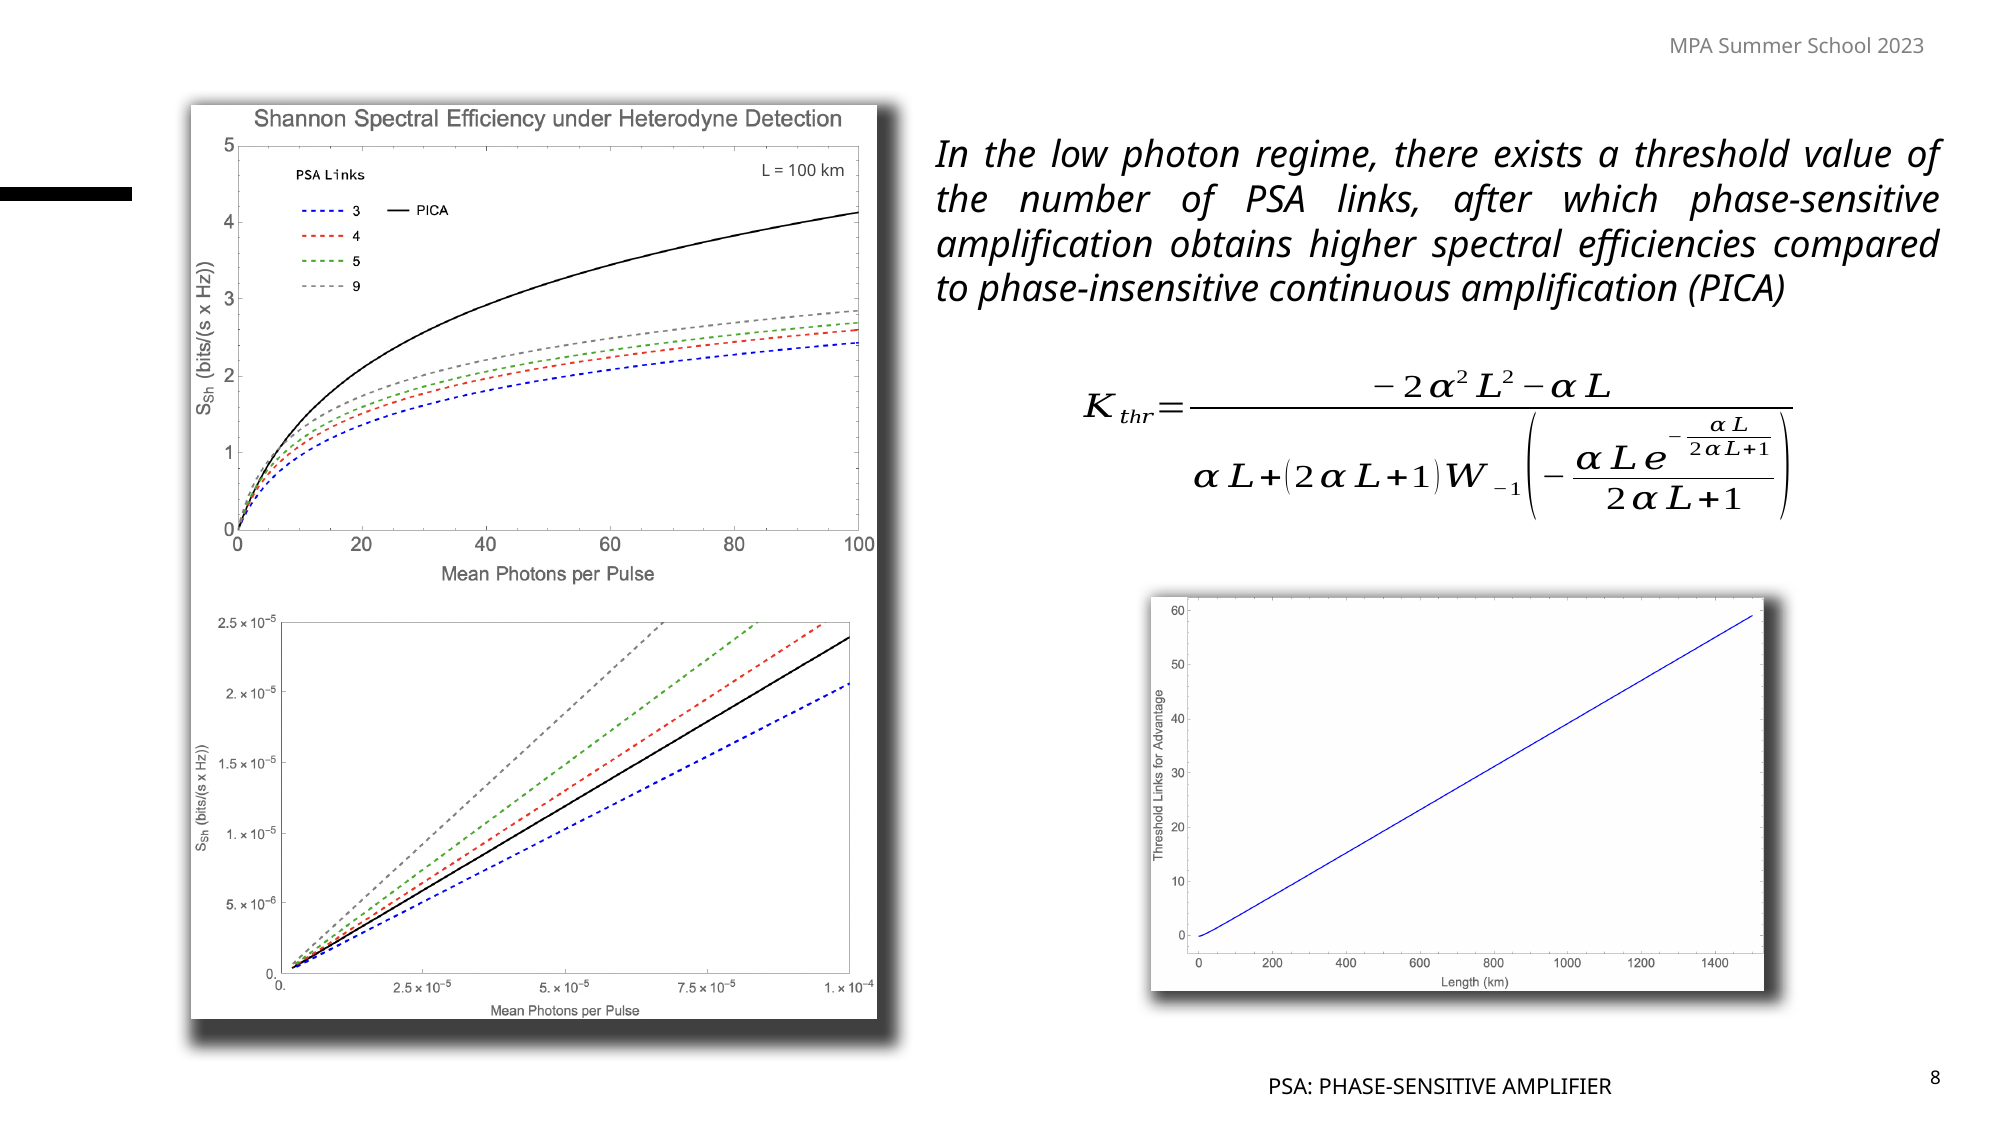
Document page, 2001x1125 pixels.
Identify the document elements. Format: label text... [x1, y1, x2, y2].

picture [1151, 597, 1764, 991]
text_box In the low photon regime, there exists a threshold value of the number of PSA links, after which phase-sensitive amplification obtains higher spectral efficiencies compared to phase-insensitive continuous amplification (PICA) [921, 123, 1956, 317]
slide_number 8 [1801, 1048, 1956, 1108]
text_box MPA Summer School 2023 [1654, 25, 1956, 66]
text_box PSA: PHASE-SENSITIVE AMPLIFIER [1253, 1065, 1662, 1107]
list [191, 105, 877, 1019]
